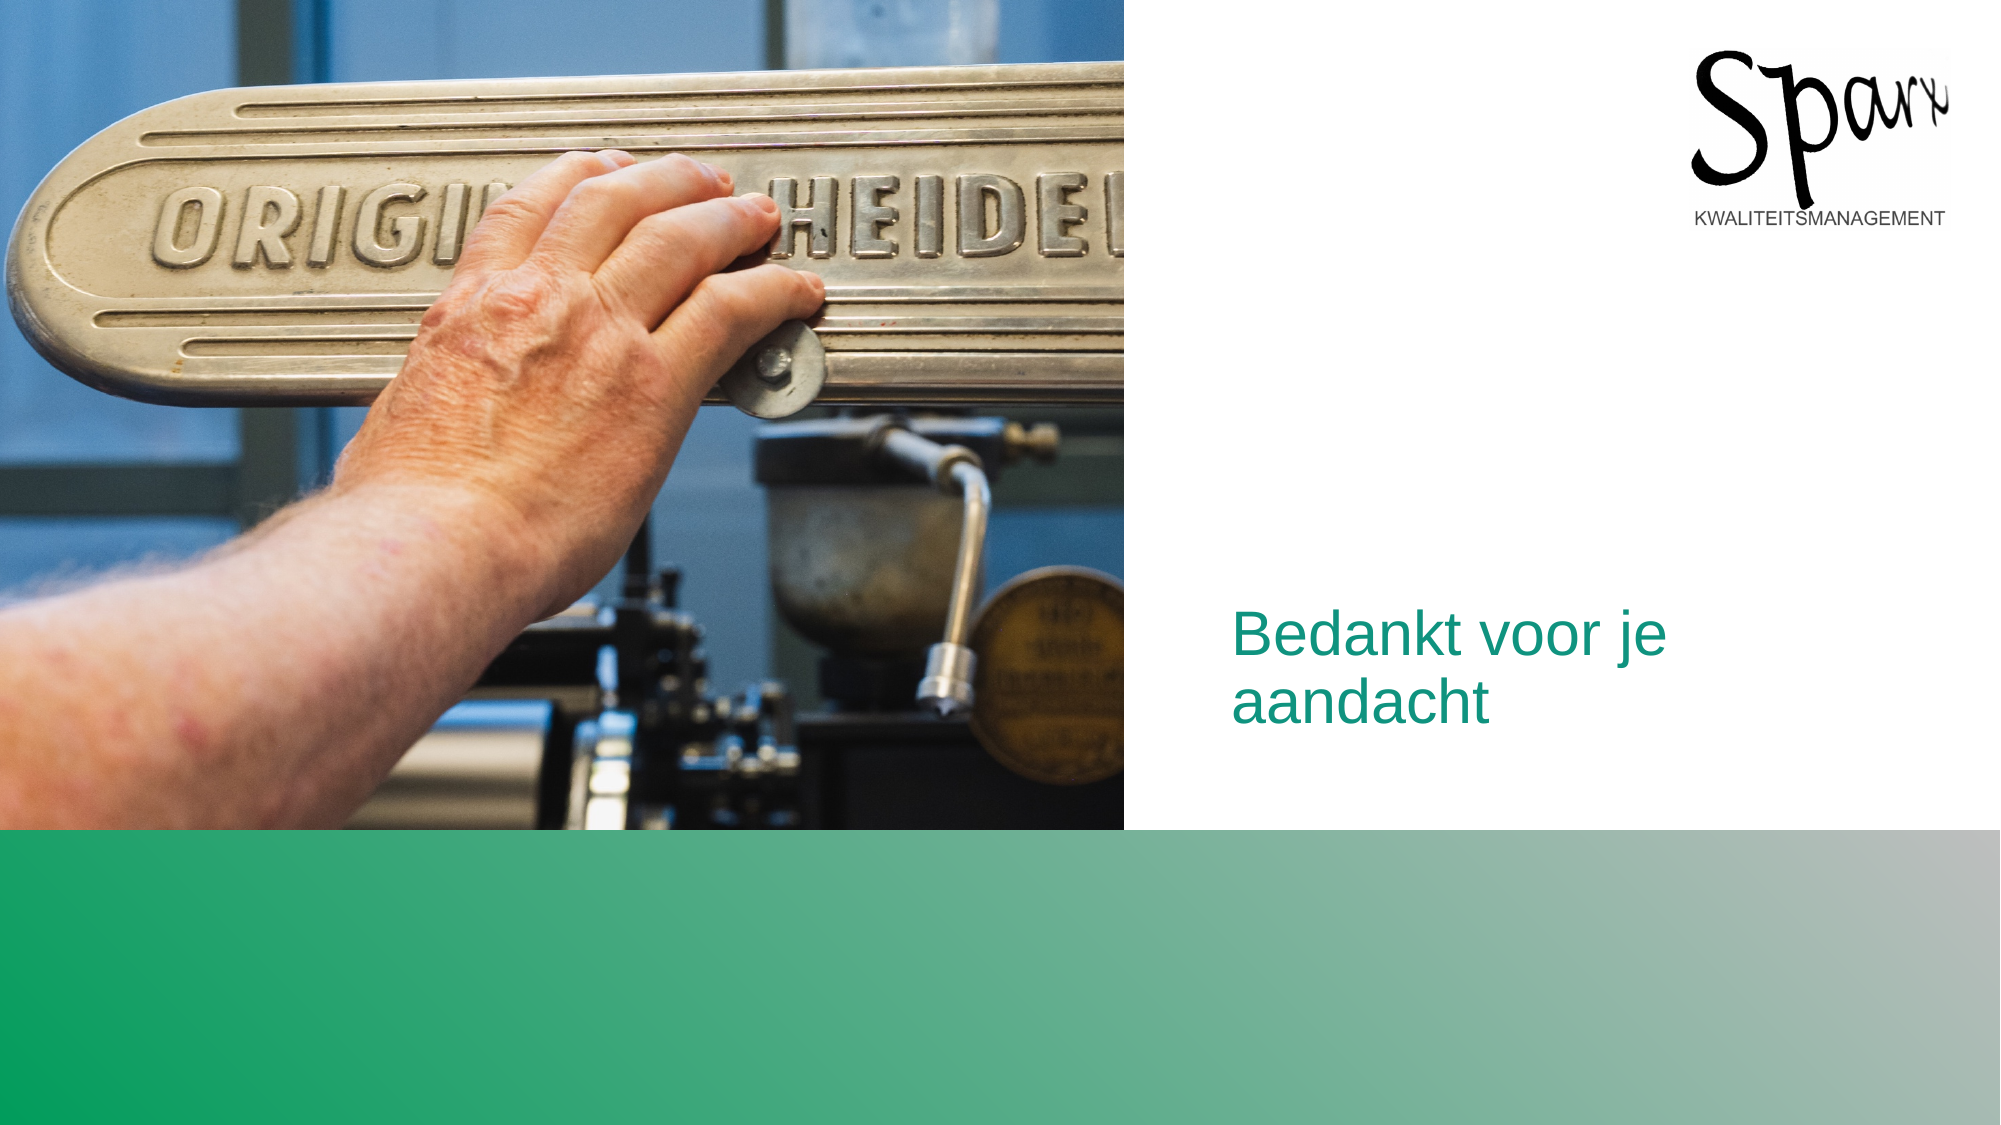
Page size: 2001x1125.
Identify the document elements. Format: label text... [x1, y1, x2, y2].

picture [0, 0, 1124, 1125]
picture [1688, 48, 1951, 231]
text_box Bedankt voor je aandacht [1216, 592, 1829, 745]
text_box [1124, 830, 2000, 1125]
